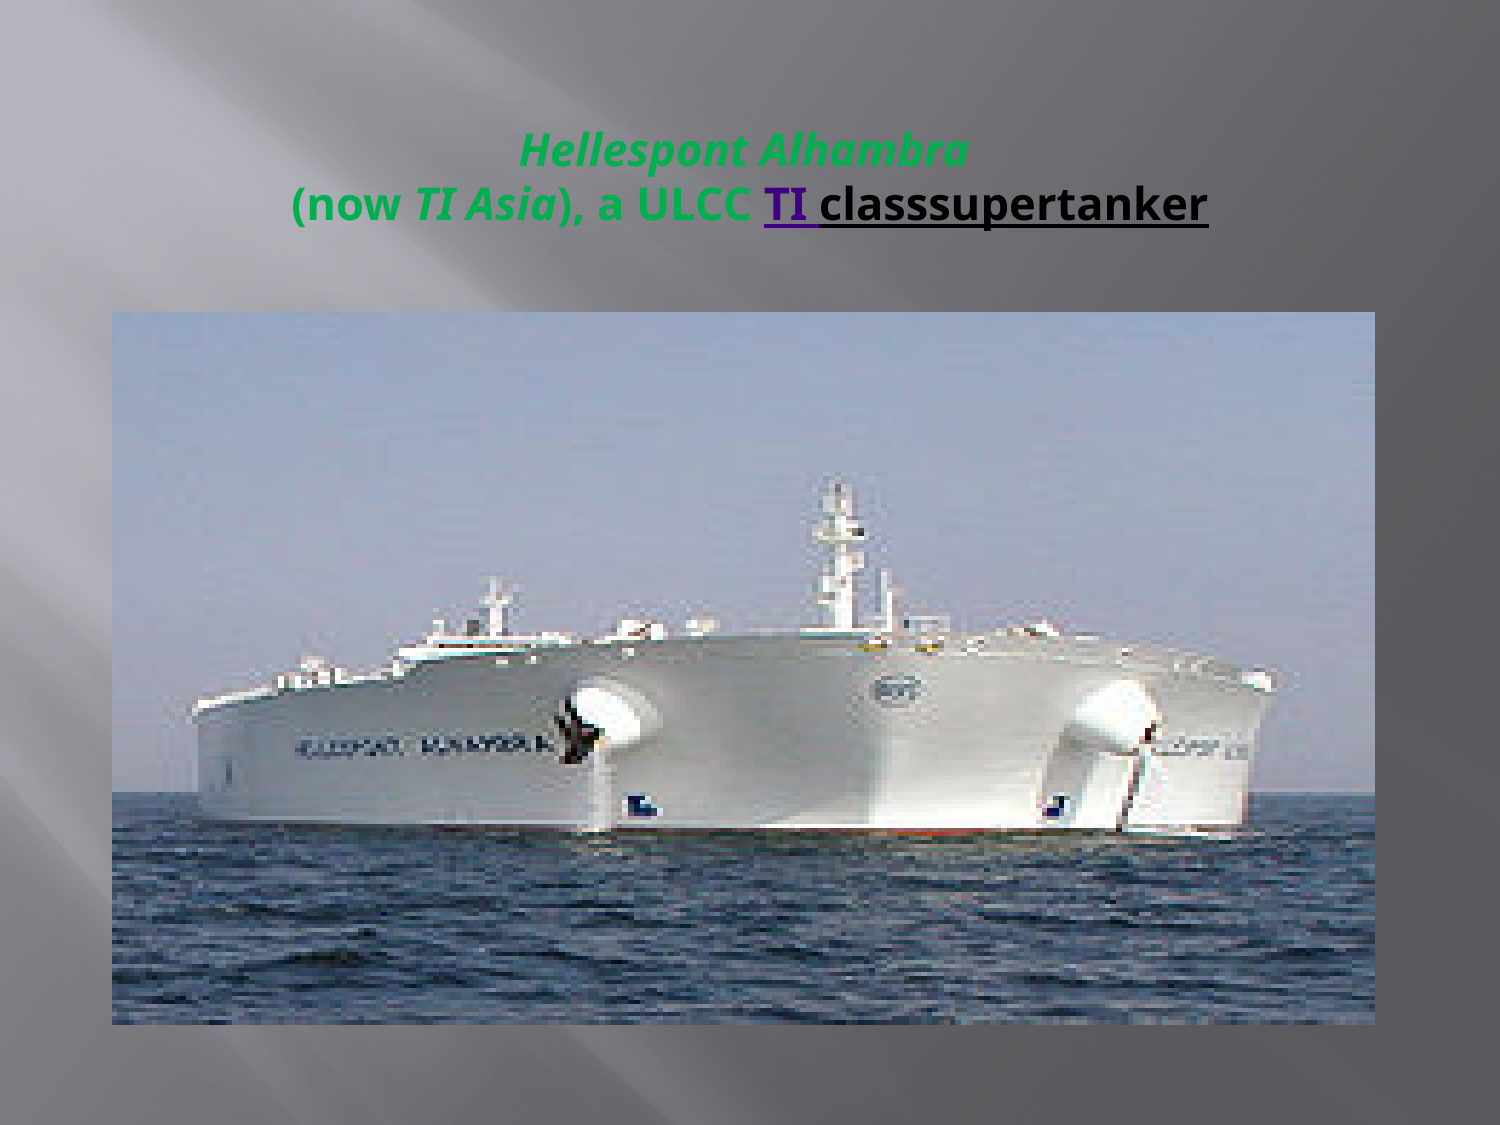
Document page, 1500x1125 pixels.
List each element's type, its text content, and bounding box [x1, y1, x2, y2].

picture [112, 312, 1376, 1026]
title Hellespont Alhambra (now TI Asia), a ULCC TI classsupertanker [75, 112, 1425, 300]
